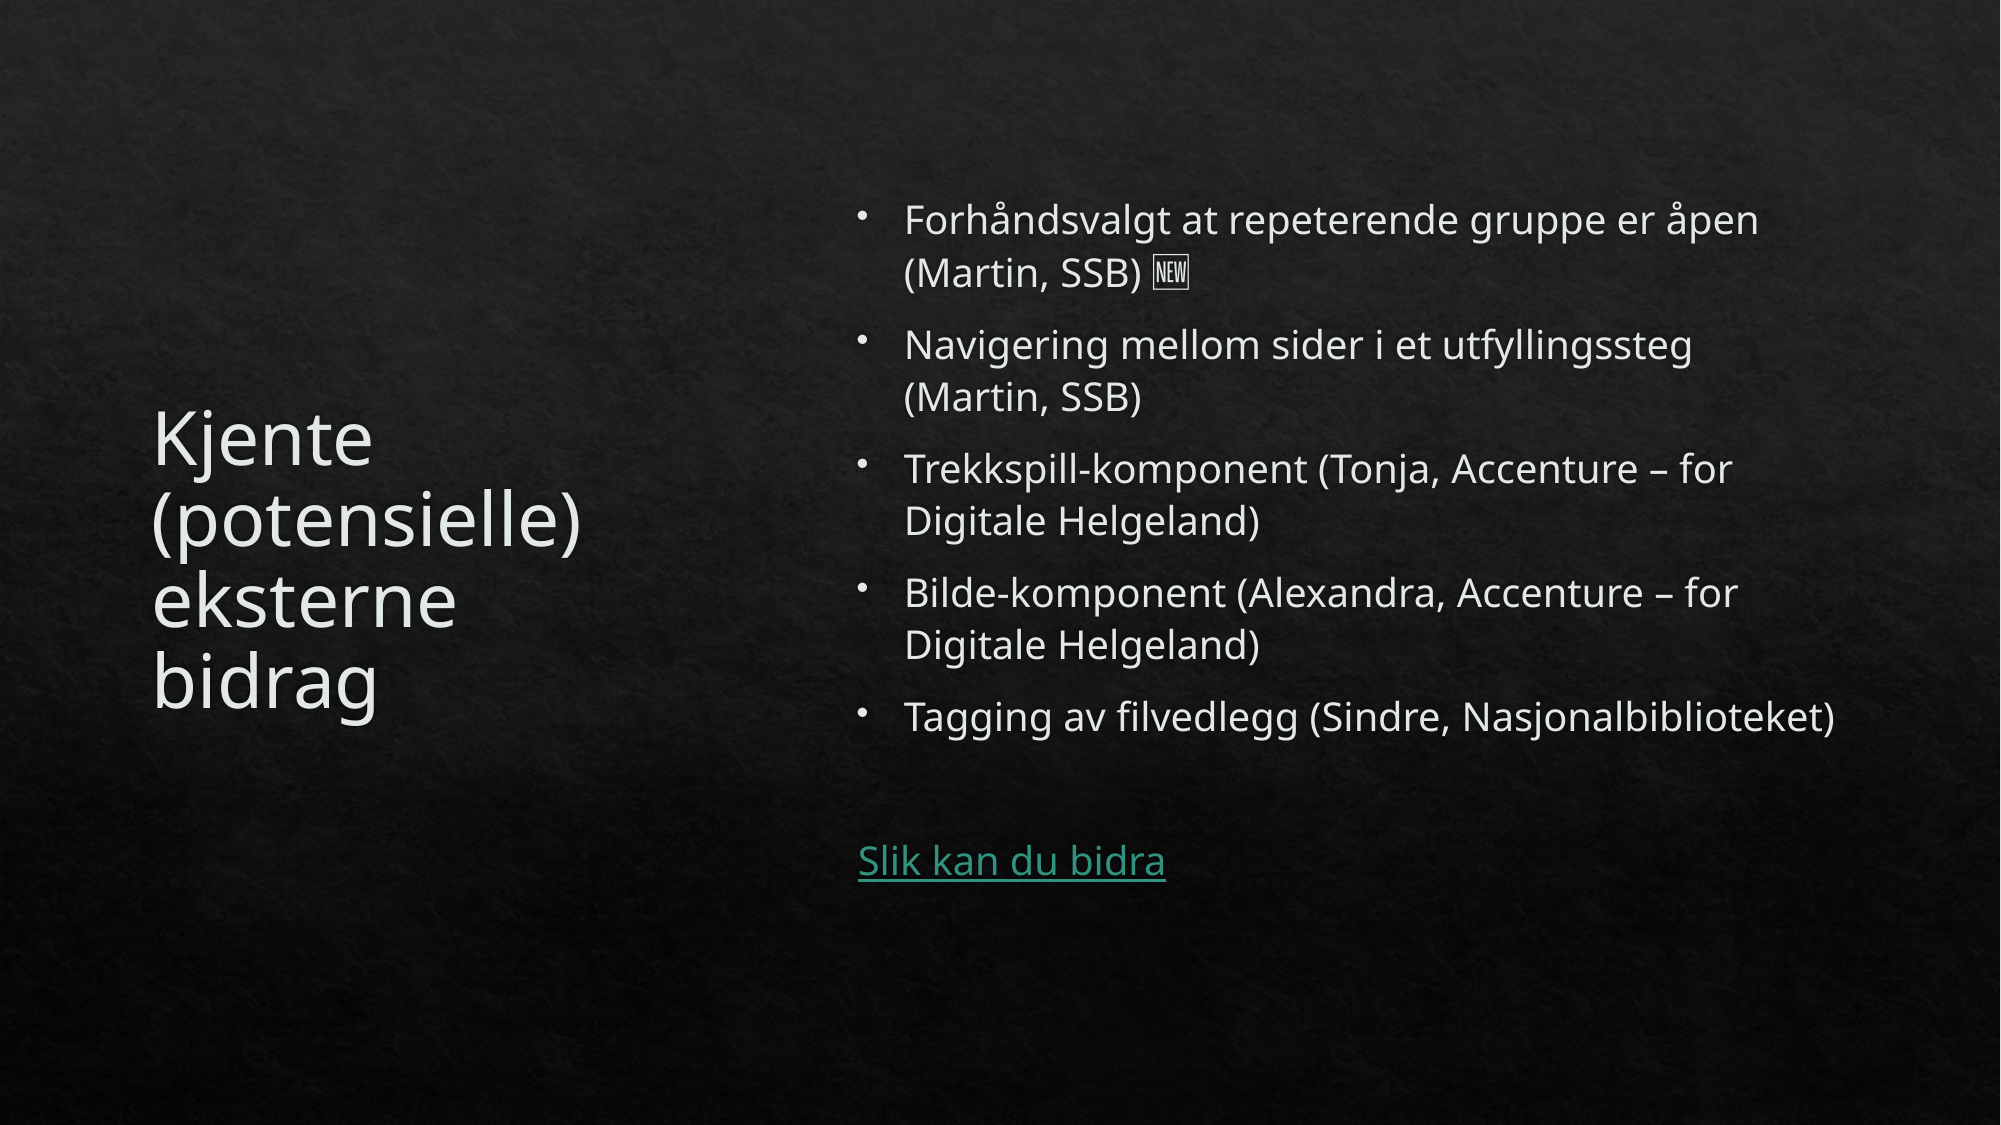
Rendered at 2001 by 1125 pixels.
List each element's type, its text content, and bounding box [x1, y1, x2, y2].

list Forhåndsvalgt at repeterende gruppe er åpen (Martin, SSB) 🆕 Navigering mellom sider i et utfyllingssteg (Martin, SSB) Trekkspill-komponent (Tonja, Accenture – for Digitale Helgeland) Bilde-komponent (Alexandra, Accenture – for Digitale Helgeland) Tagging av filvedlegg (Sindre, Nasjonalbiblioteket) Slik kan du bidra [837, 183, 1862, 942]
title Kjente (potensielle) eksterne bidrag [136, 183, 709, 942]
